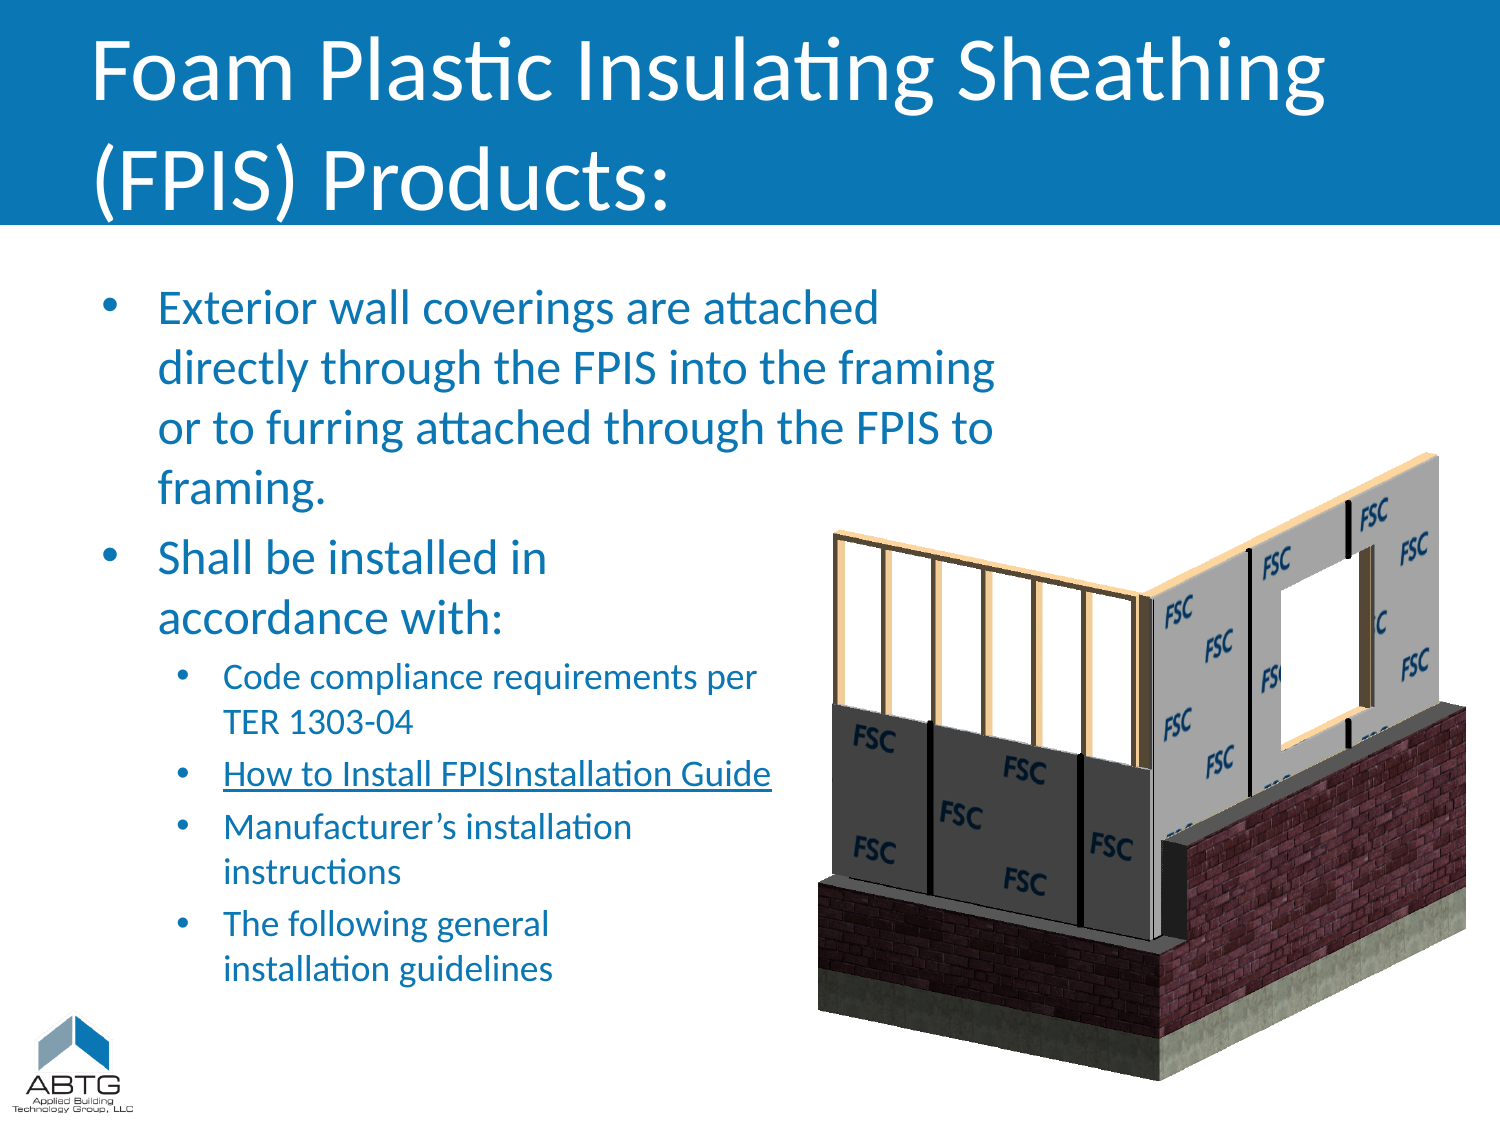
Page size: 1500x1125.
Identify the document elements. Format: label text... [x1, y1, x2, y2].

picture [812, 449, 1473, 1082]
picture [12, 1010, 133, 1113]
title Foam Plastic Insulating Sheathing (FPIS) Products: [75, 24, 1425, 213]
list Exterior wall coverings are attached directly through the FPIS into the framing or to furring attached through the FPIS to framing. Shall be installed in accordance with: Code compliance requirements per TER 1303-04 How to Install FPIS Installation Guide Manufacturer’s installation instructions The following general installation guidelines [86, 266, 1013, 1100]
